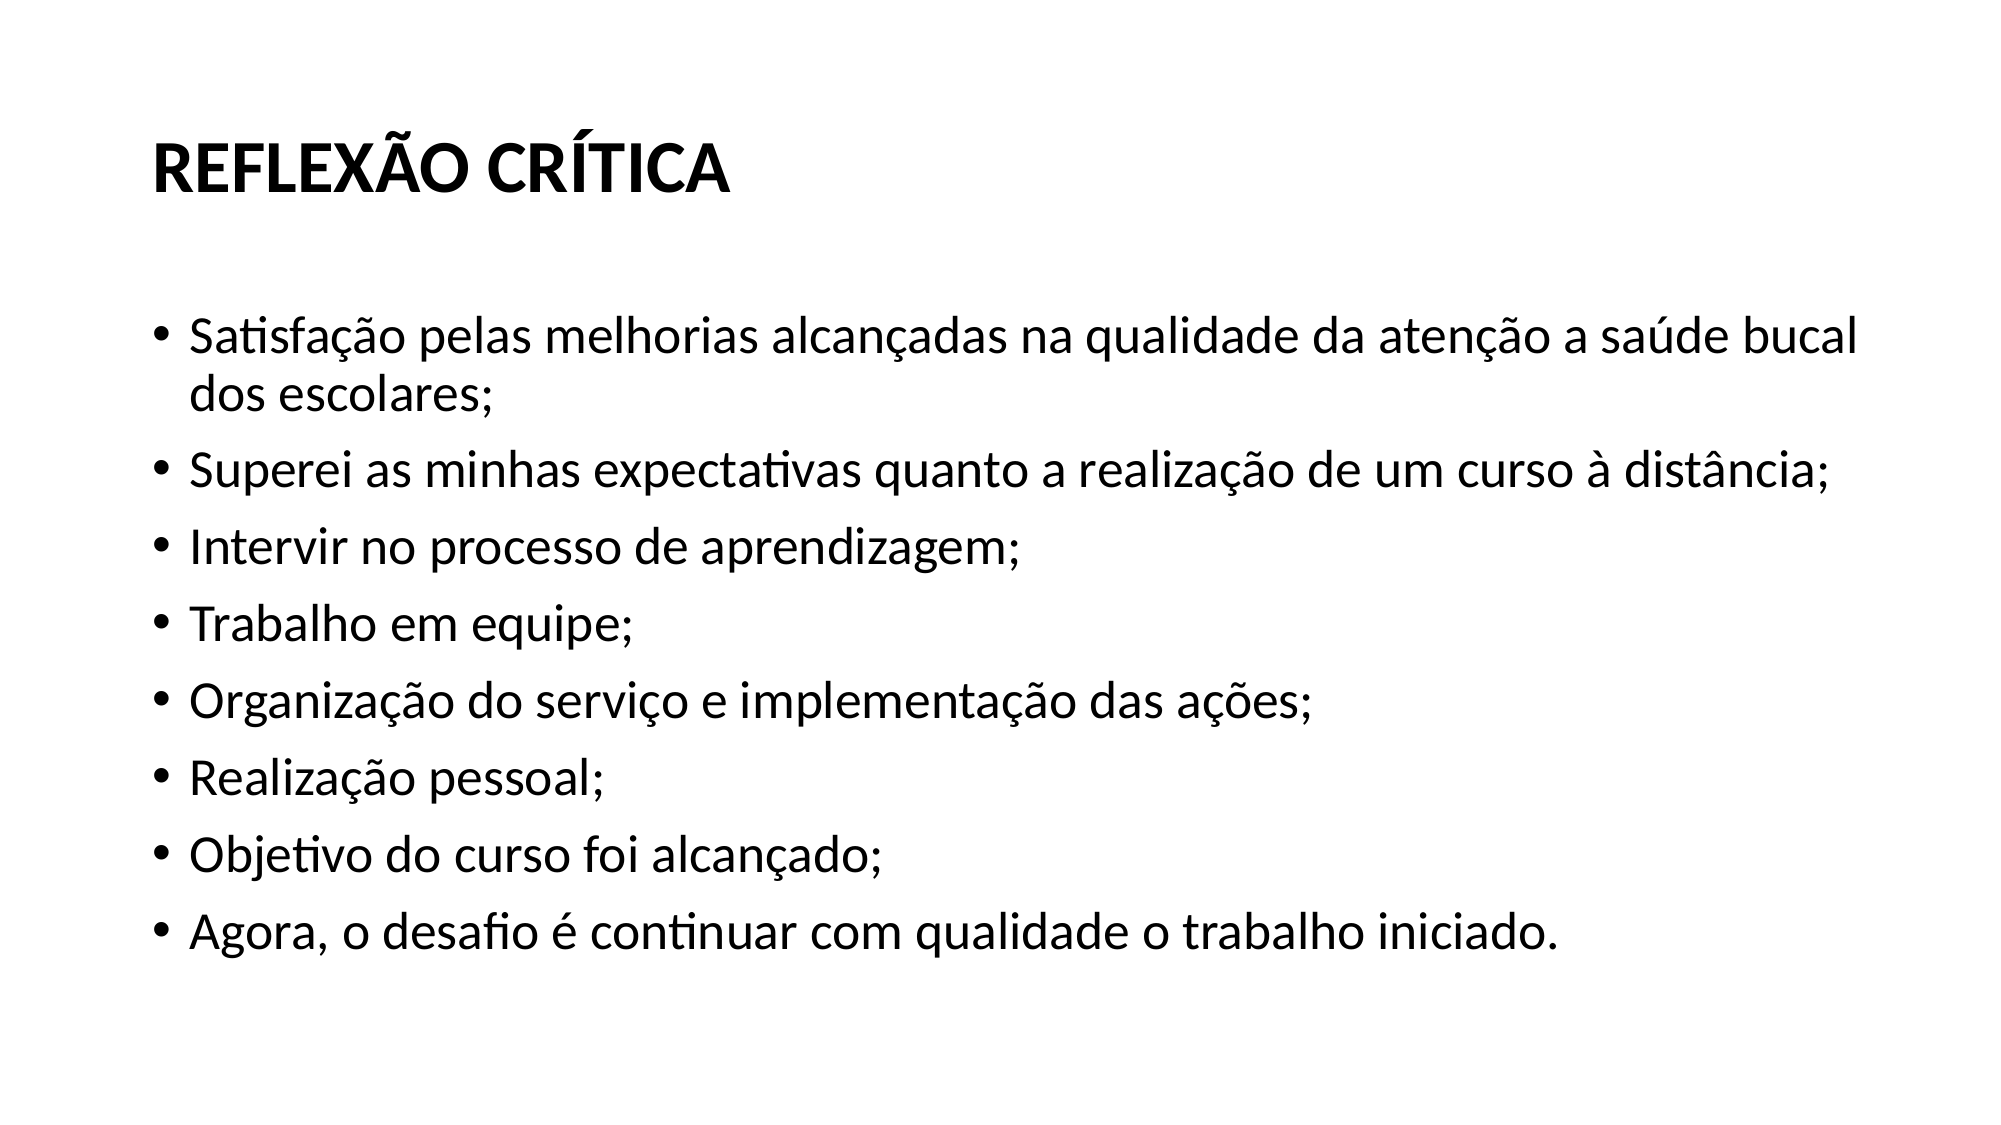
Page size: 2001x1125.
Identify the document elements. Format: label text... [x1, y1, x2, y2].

title REFLEXÃO CRÍTICA [137, 59, 1863, 278]
list Satisfação pelas melhorias alcançadas na qualidade da atenção a saúde bucal dos escolares; Superei as minhas expectativas quanto a realização de um curso à distância; Intervir no processo de aprendizagem; Trabalho em equipe; Organização do serviço e implementação das ações; Realização pessoal; Objetivo do curso foi alcançado; Agora, o desafio é continuar com qualidade o trabalho iniciado. [137, 299, 1881, 1014]
